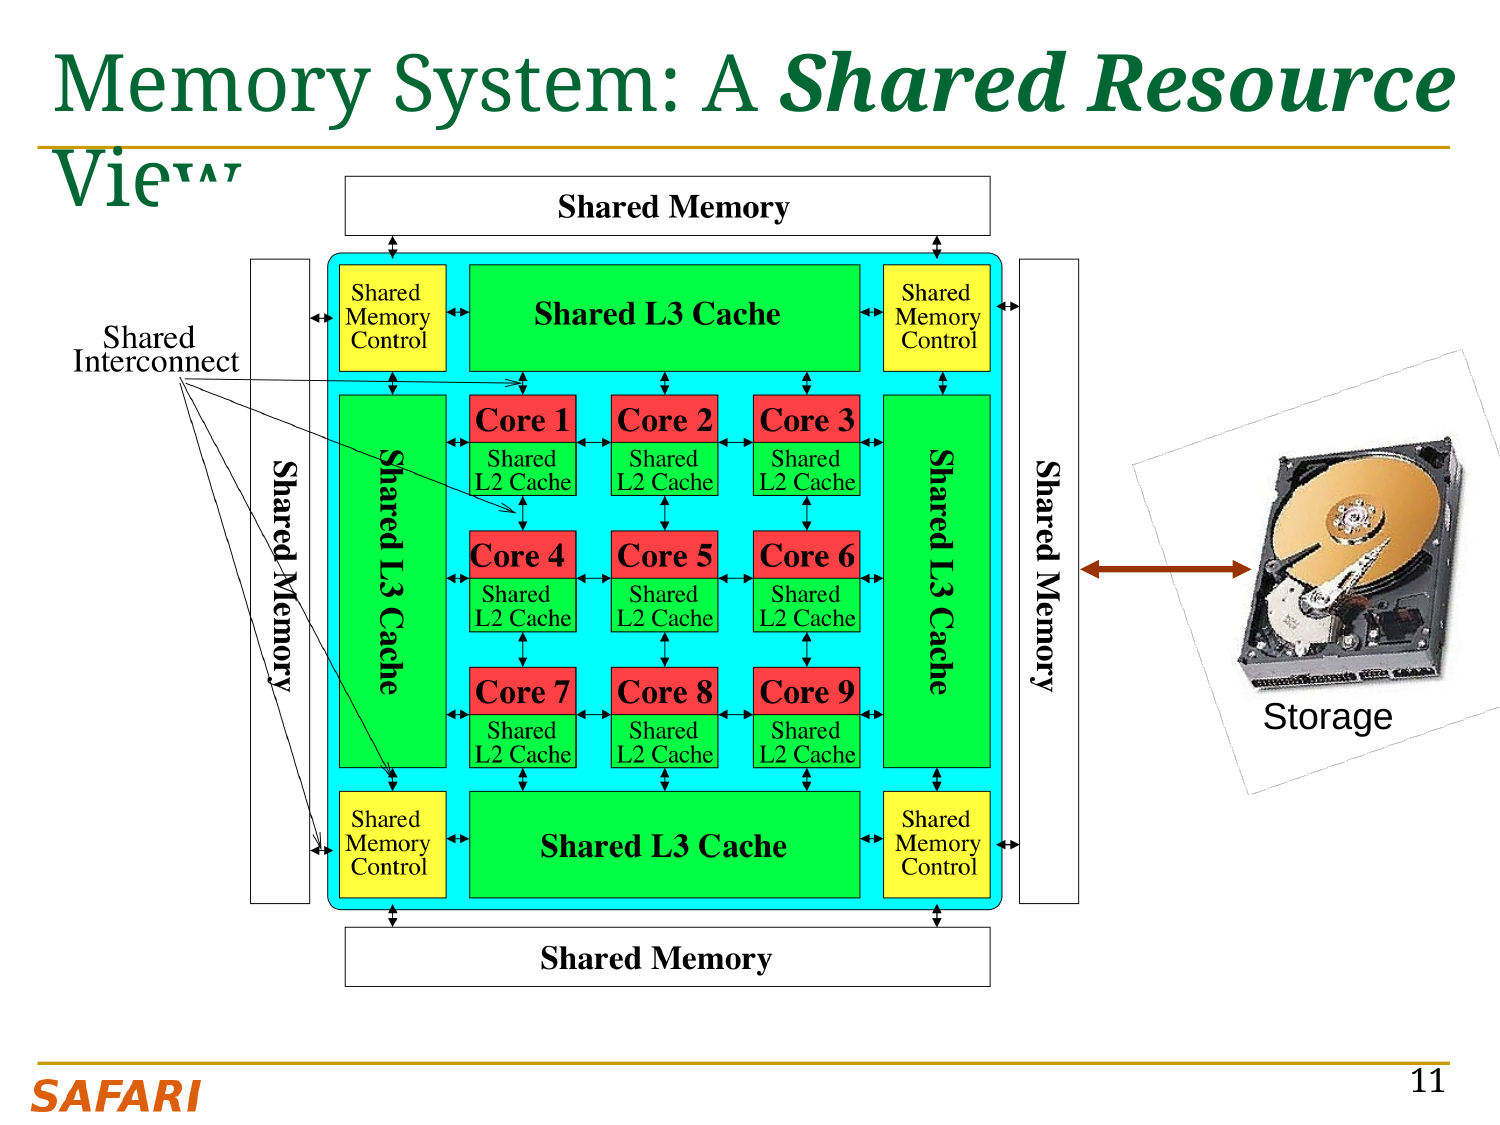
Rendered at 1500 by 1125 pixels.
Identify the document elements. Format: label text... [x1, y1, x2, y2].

picture [29, 1070, 207, 1122]
picture [71, 174, 1081, 988]
title Memory System: A Shared Resource View [37, 24, 1500, 200]
slide_number 11 [1111, 1036, 1462, 1112]
picture [1133, 349, 1500, 795]
text_box [1085, 563, 1175, 576]
